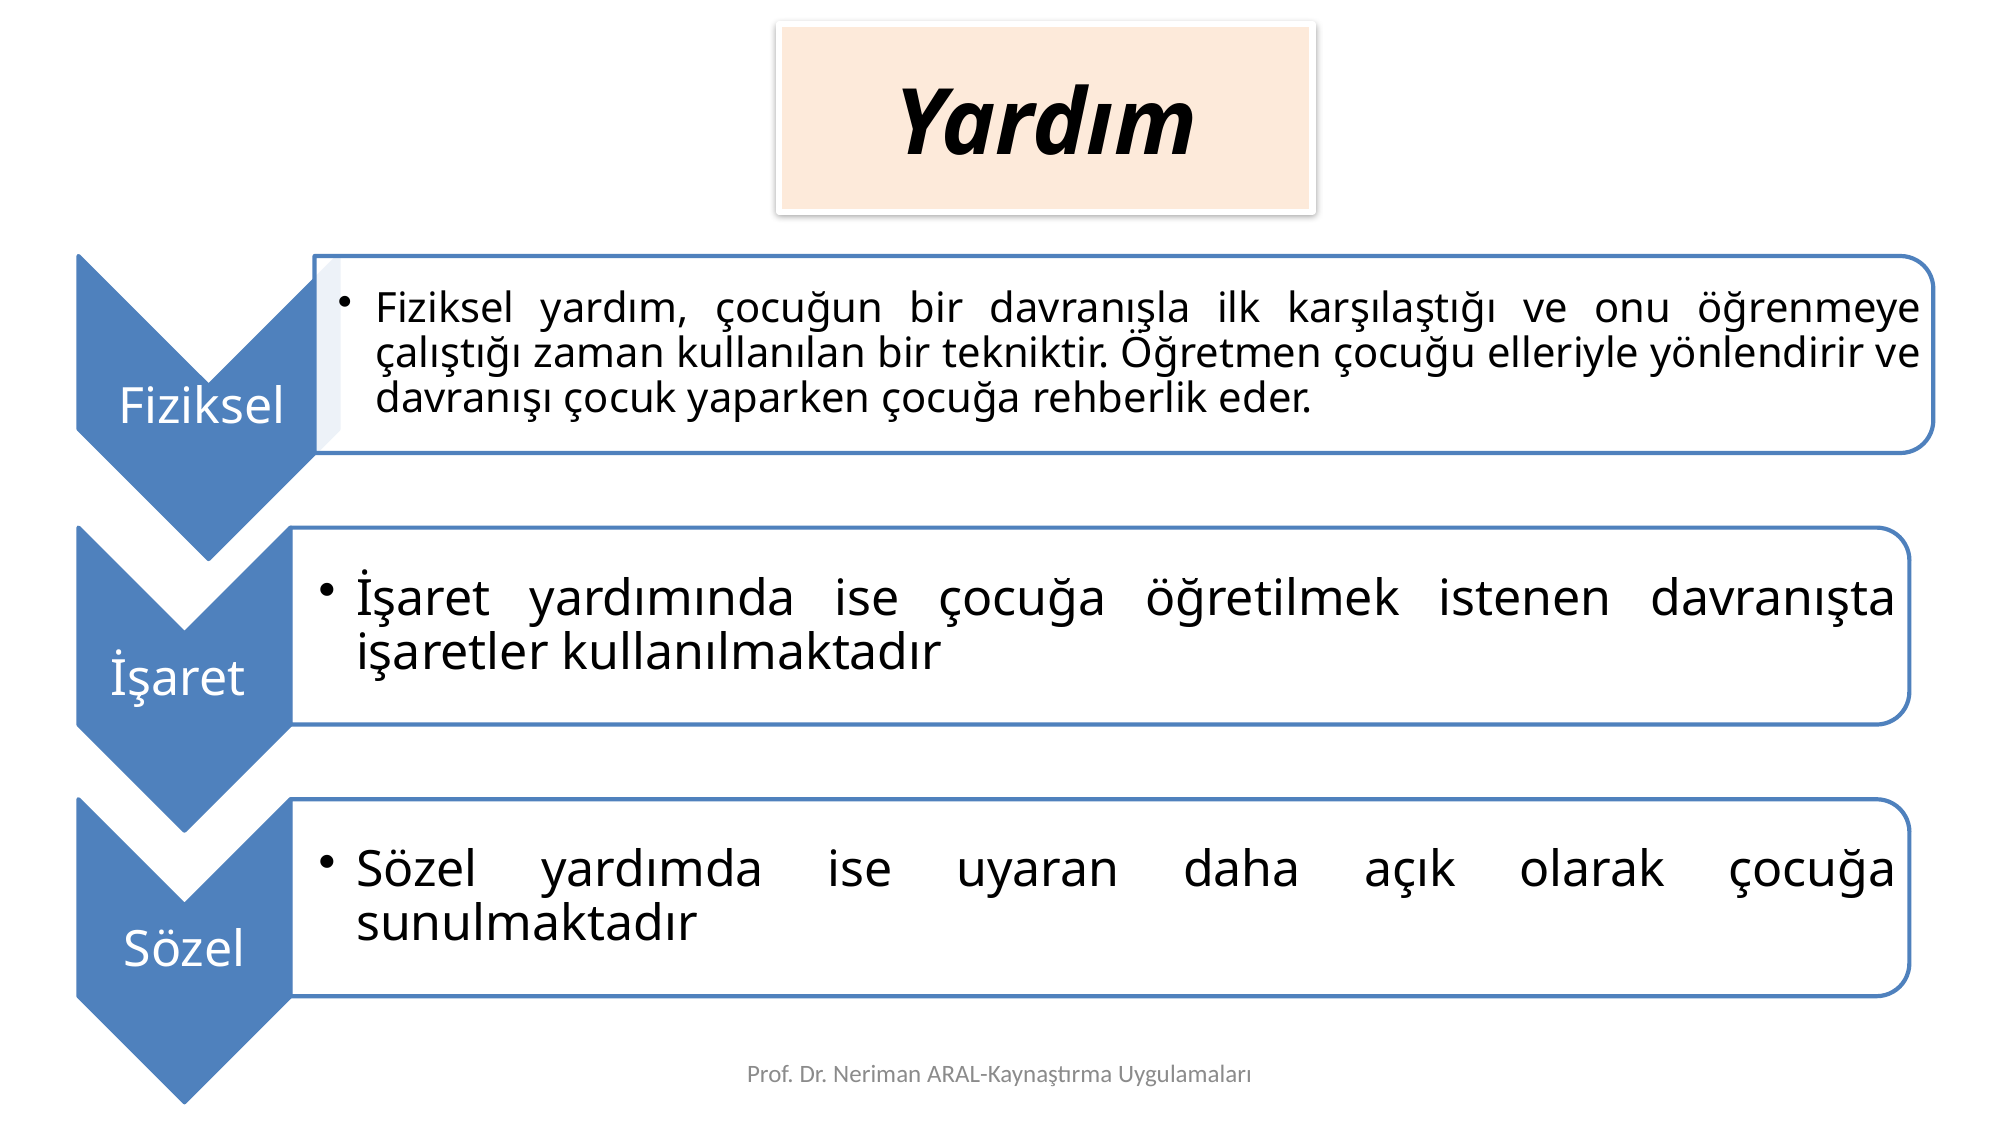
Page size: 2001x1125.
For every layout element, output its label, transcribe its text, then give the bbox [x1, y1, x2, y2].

title Yardım [776, 21, 1316, 215]
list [90, 255, 1922, 1104]
